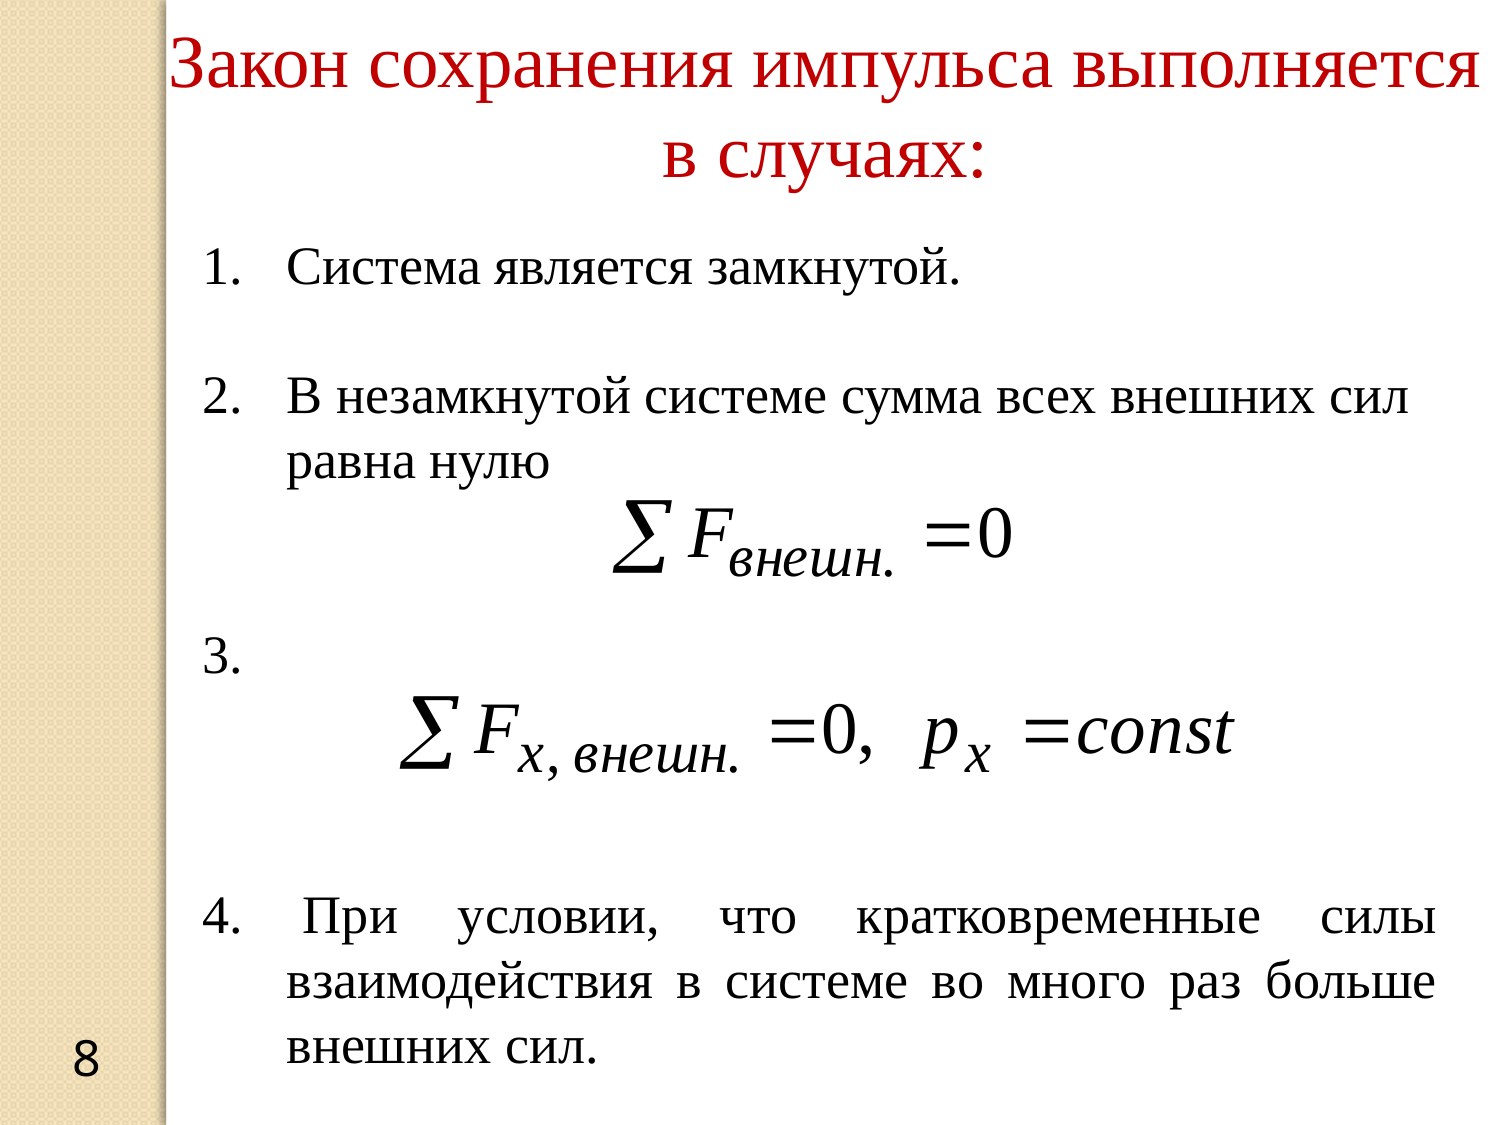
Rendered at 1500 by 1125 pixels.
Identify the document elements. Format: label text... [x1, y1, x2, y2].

text_box Закон сохранения импульса выполняется в случаях: [152, 4, 1500, 118]
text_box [386, 679, 1250, 806]
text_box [599, 468, 1032, 595]
text_box Система является замкнутой. В незамкнутой системе сумма всех внешних сил равна нулю 3. 4. При условии, что кратковременные силы взаимодействия в системе во много раз больше внешних сил. [187, 222, 1454, 1082]
text_box 8 [57, 1019, 116, 1095]
